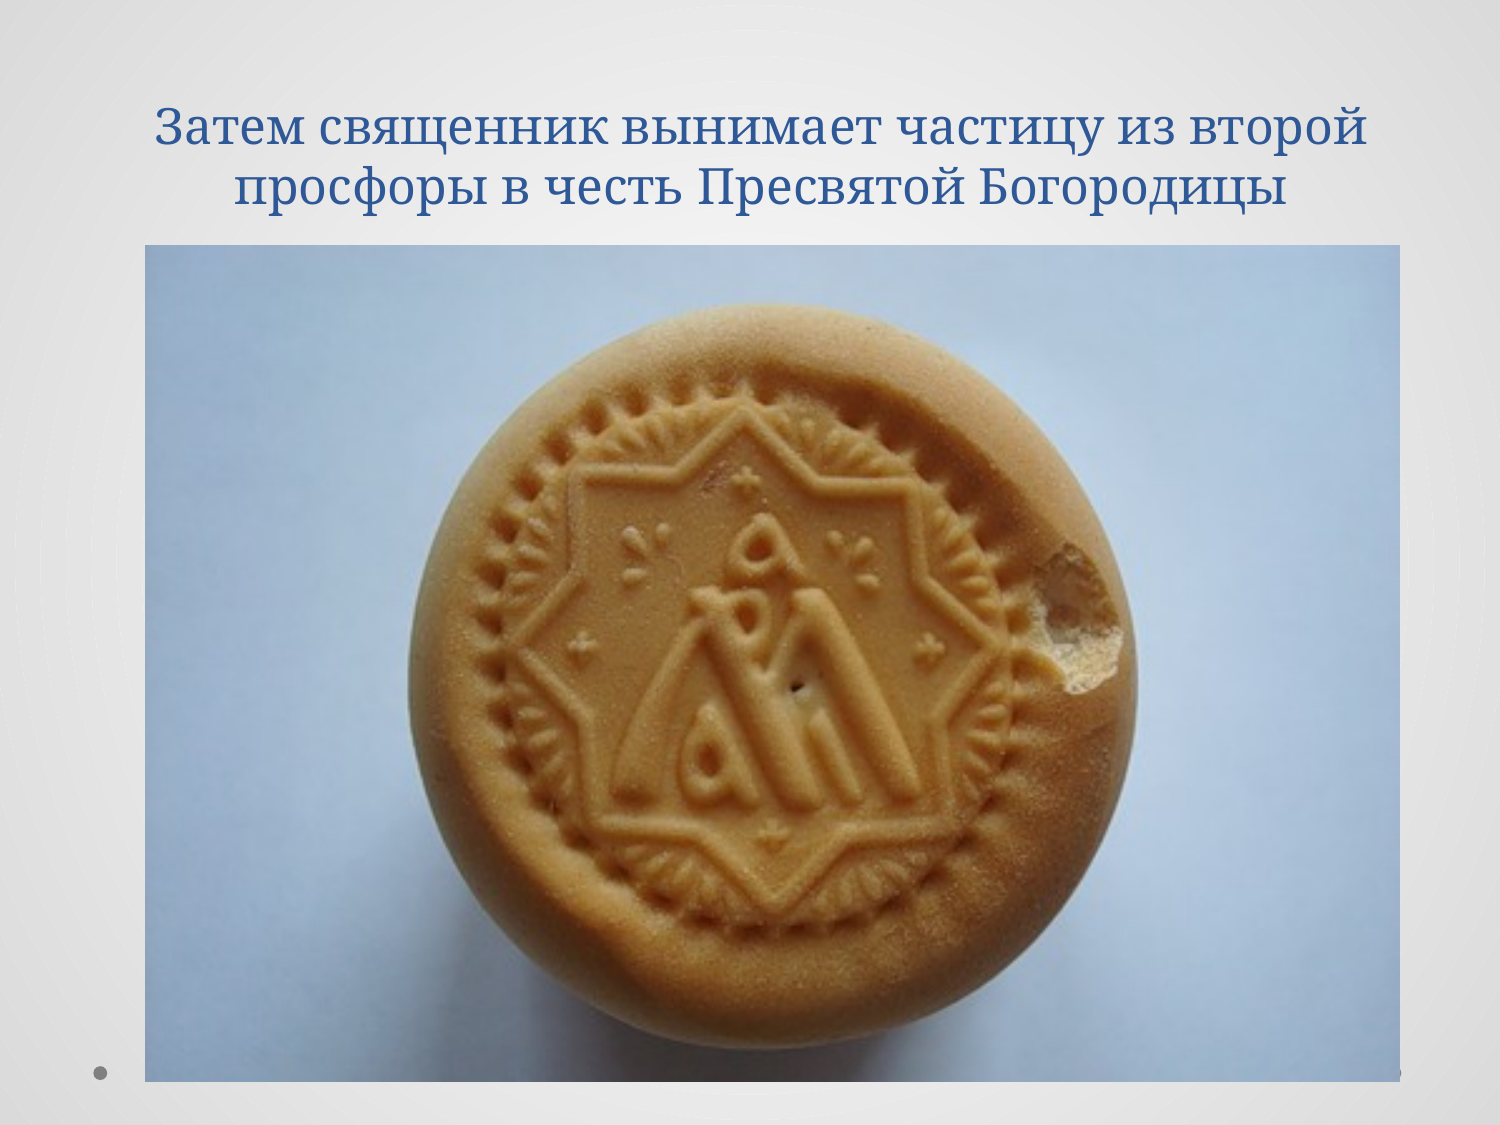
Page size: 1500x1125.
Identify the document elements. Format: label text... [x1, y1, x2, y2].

title Затем священник вынимает частицу из второй просфоры в честь Пресвятой Богородицы [123, 78, 1399, 223]
picture [144, 245, 1400, 1082]
